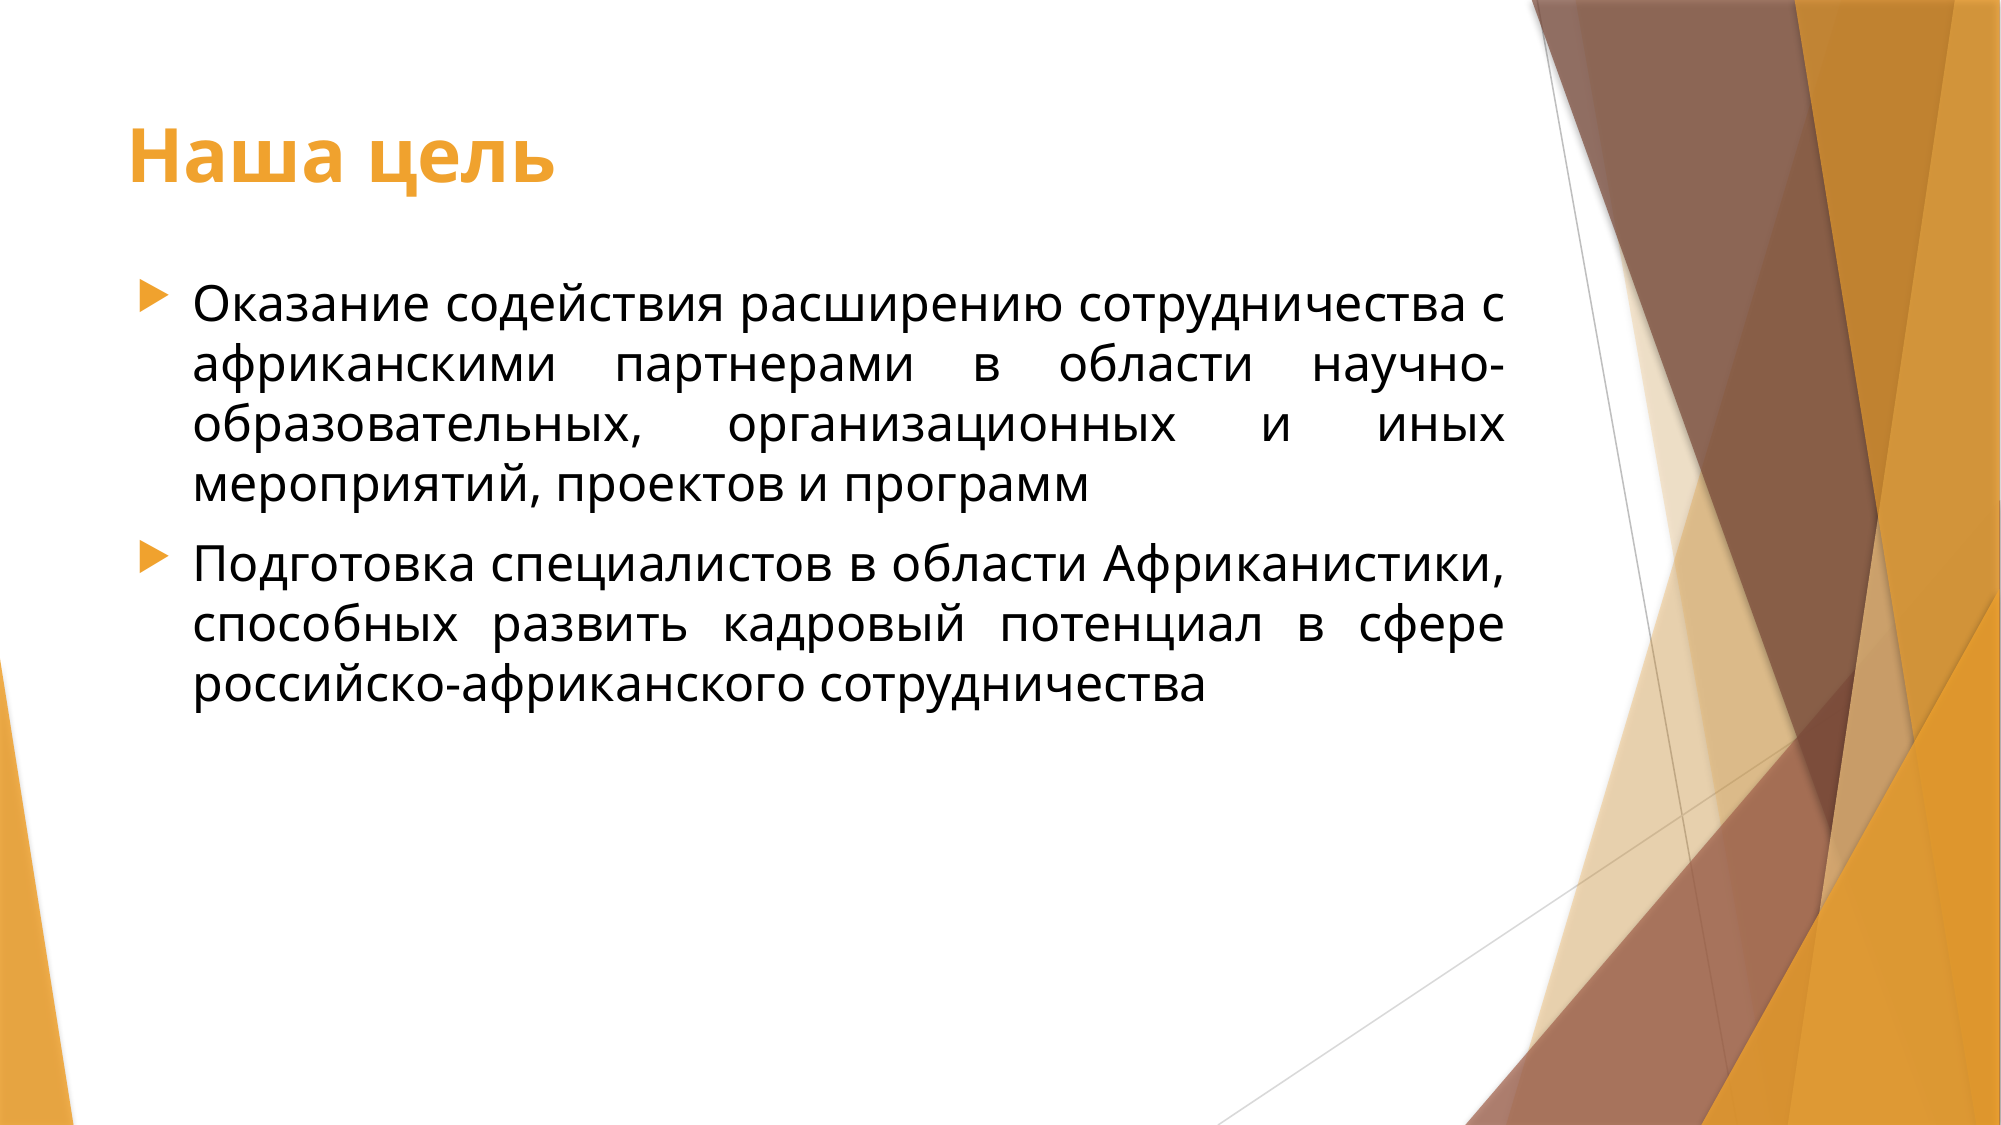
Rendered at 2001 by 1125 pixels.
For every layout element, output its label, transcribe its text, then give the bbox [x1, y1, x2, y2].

list Оказание содействия расширению сотрудничества с африканскими партнерами в области научно-образовательных, организационных и иных мероприятий, проектов и программ Подготовка специалистов в области Африканистики, способных развить кадровый потенциал в сфере российско-африканского сотрудничества [121, 263, 1522, 857]
title Наша цель [111, 99, 1522, 317]
